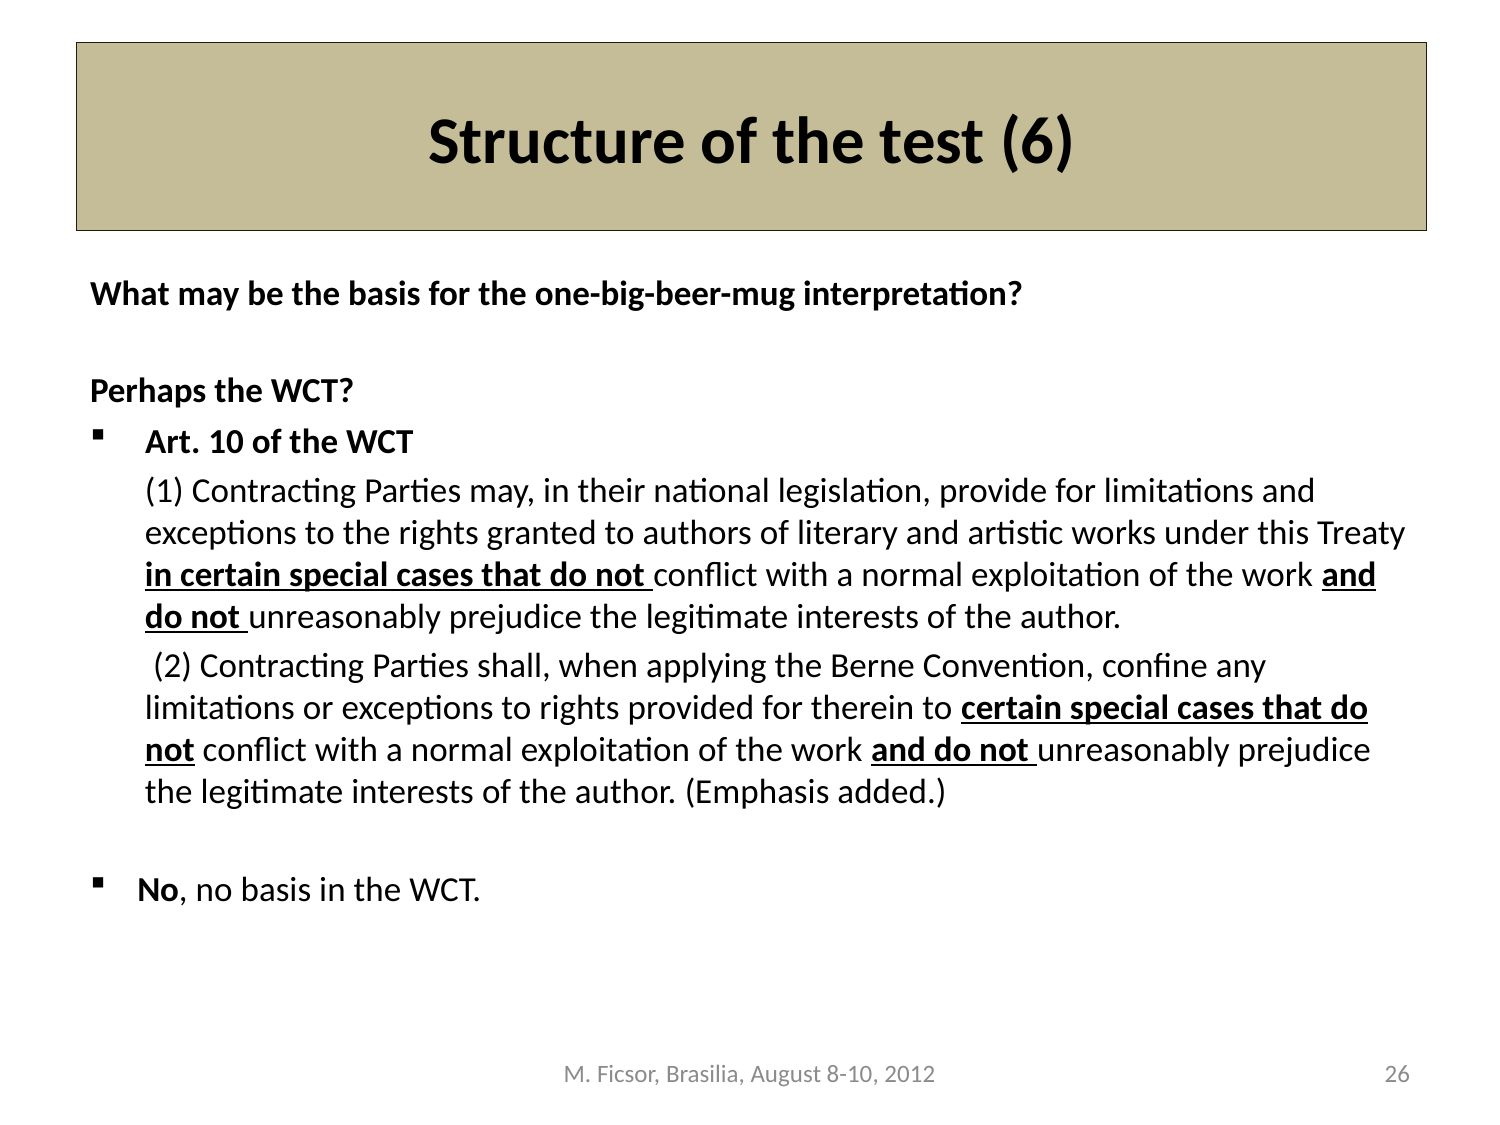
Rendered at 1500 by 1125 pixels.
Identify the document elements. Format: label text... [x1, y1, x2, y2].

list What may be the basis for the one-big-beer-mug interpretation? Perhaps the WCT? Art. 10 of the WCT (1) Contracting Parties may, in their national legislation, provide for limitations and exceptions to the rights granted to authors of literary and artistic works under this Treaty in certain special cases that do not conflict with a normal exploitation of the work and do not unreasonably prejudice the legitimate interests of the author. (2) Contracting Parties shall, when applying the Berne Convention, confine any limitations or exceptions to rights provided for therein to certain special cases that do not conflict with a normal exploitation of the work and do not unreasonably prejudice the legitimate interests of the author. (Emphasis added.) No, no basis in the WCT. [75, 262, 1425, 1005]
title Structure of the test (6) [76, 42, 1427, 231]
footer M. Ficsor, Brasilia, August 8-10, 2012 [512, 1042, 988, 1103]
slide_number 26 [1074, 1042, 1425, 1103]
